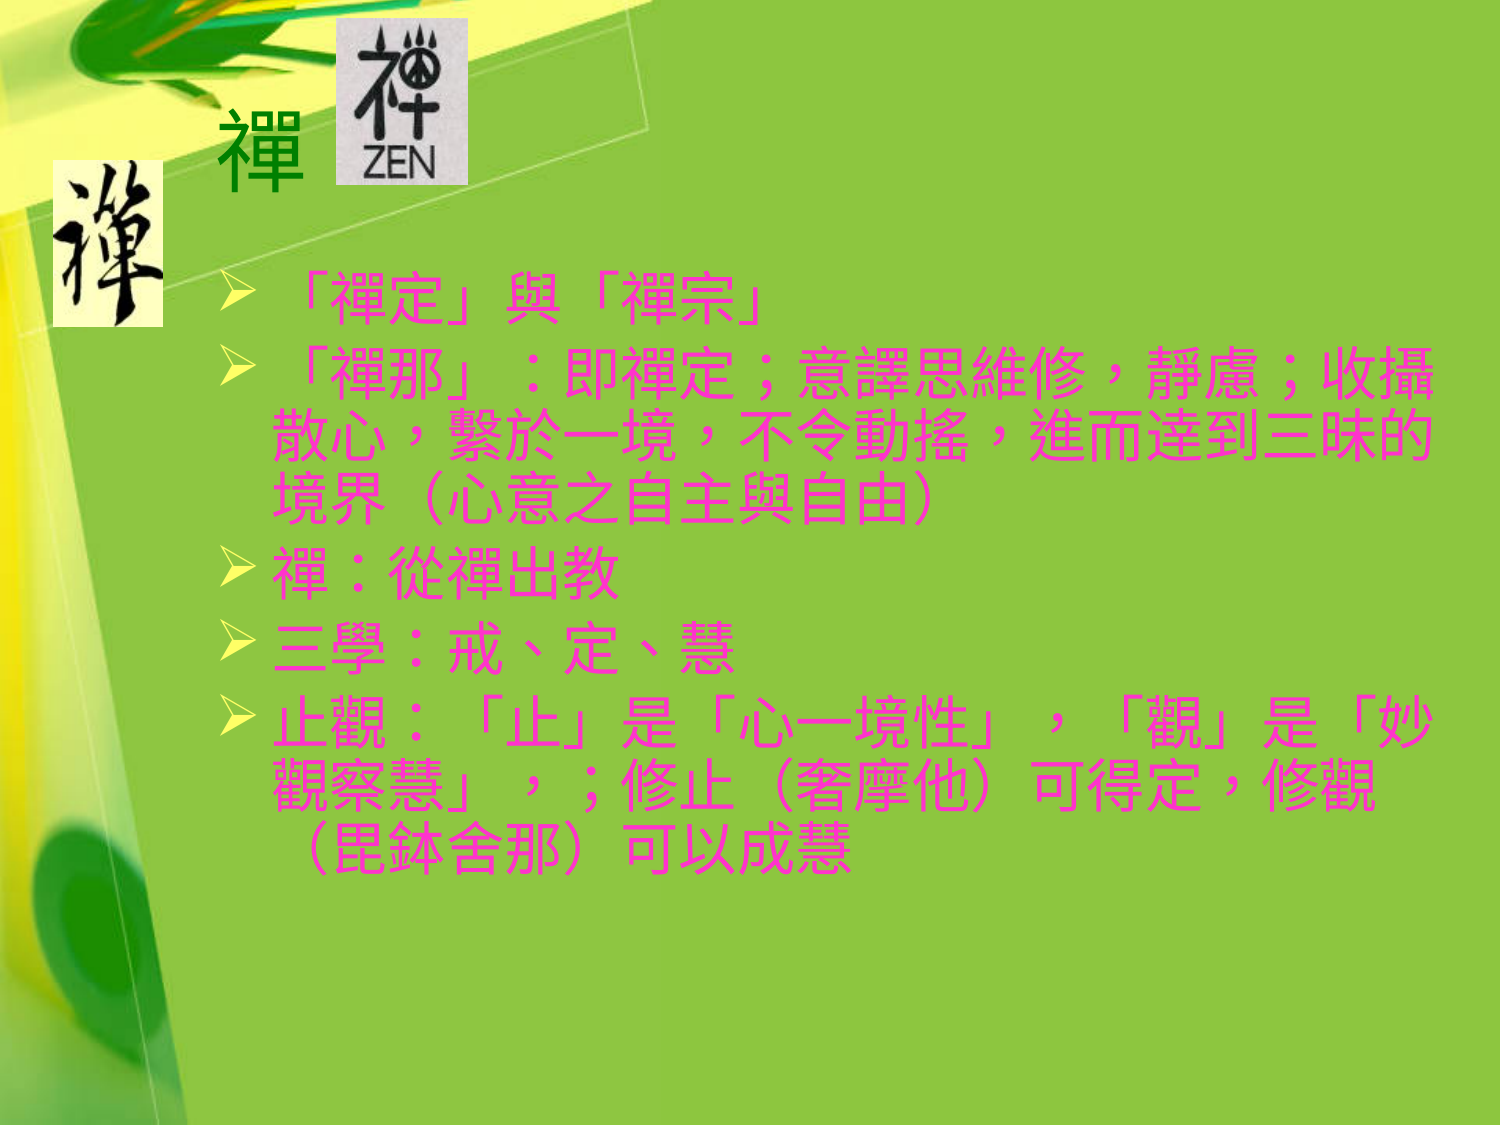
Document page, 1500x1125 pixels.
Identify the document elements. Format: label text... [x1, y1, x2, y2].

title 禪 [200, 50, 1475, 248]
picture [0, 0, 661, 1125]
list 「禪定」與「禪宗」 「禪那」：即禪定；意譯思維修，靜慮；收攝散心，繫於一境，不令動搖，進而逹到三昧的境界（心意之自主與自由） 禪：從禪出教 三學：戒、定、慧 止觀：「止」是「心一境性」，「觀」是「妙觀察慧」，；修止（奢摩他）可得定，修觀（毘鉢舍那）可以成慧 [200, 262, 1475, 1000]
